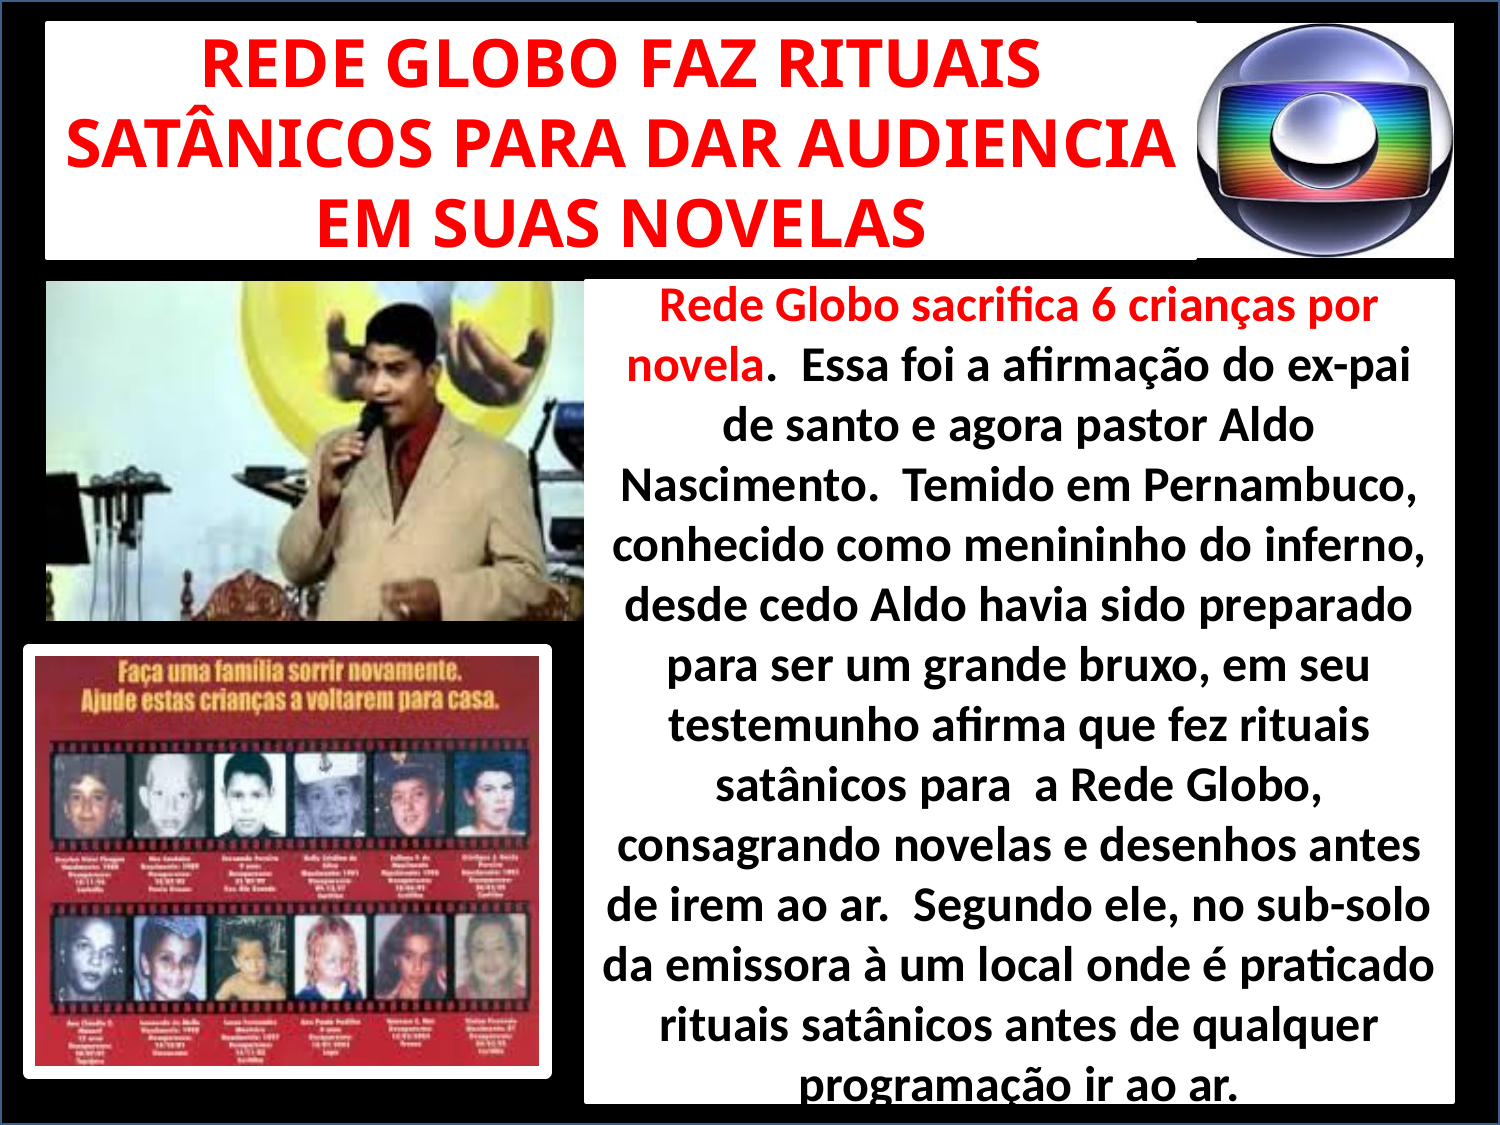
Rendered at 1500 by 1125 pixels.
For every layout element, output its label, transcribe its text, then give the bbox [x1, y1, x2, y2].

picture [34, 656, 540, 1067]
picture [46, 280, 587, 622]
text_box Rede Globo sacrifica 6 crianças por novela. Essa foi a afirmação do ex-pai de santo e agora pastor Aldo Nascimento. Temido em Pernambuco, conhecido como menininho do inferno, desde cedo Aldo havia sido preparado para ser um grande bruxo, em seu testemunho afirma que fez rituais satânicos para a Rede Globo, consagrando novelas e desenhos antes de irem ao ar. Segundo ele, no sub-solo da emissora à um local onde é praticado rituais satânicos antes de qualquer programação ir ao ar. [584, 279, 1455, 1104]
text_box REDE GLOBO FAZ RITUAIS SATÂNICOS PARA DAR AUDIENCIA EM SUAS NOVELAS [45, 21, 1195, 260]
text_box [0, 0, 1500, 1125]
picture [1195, 23, 1454, 259]
